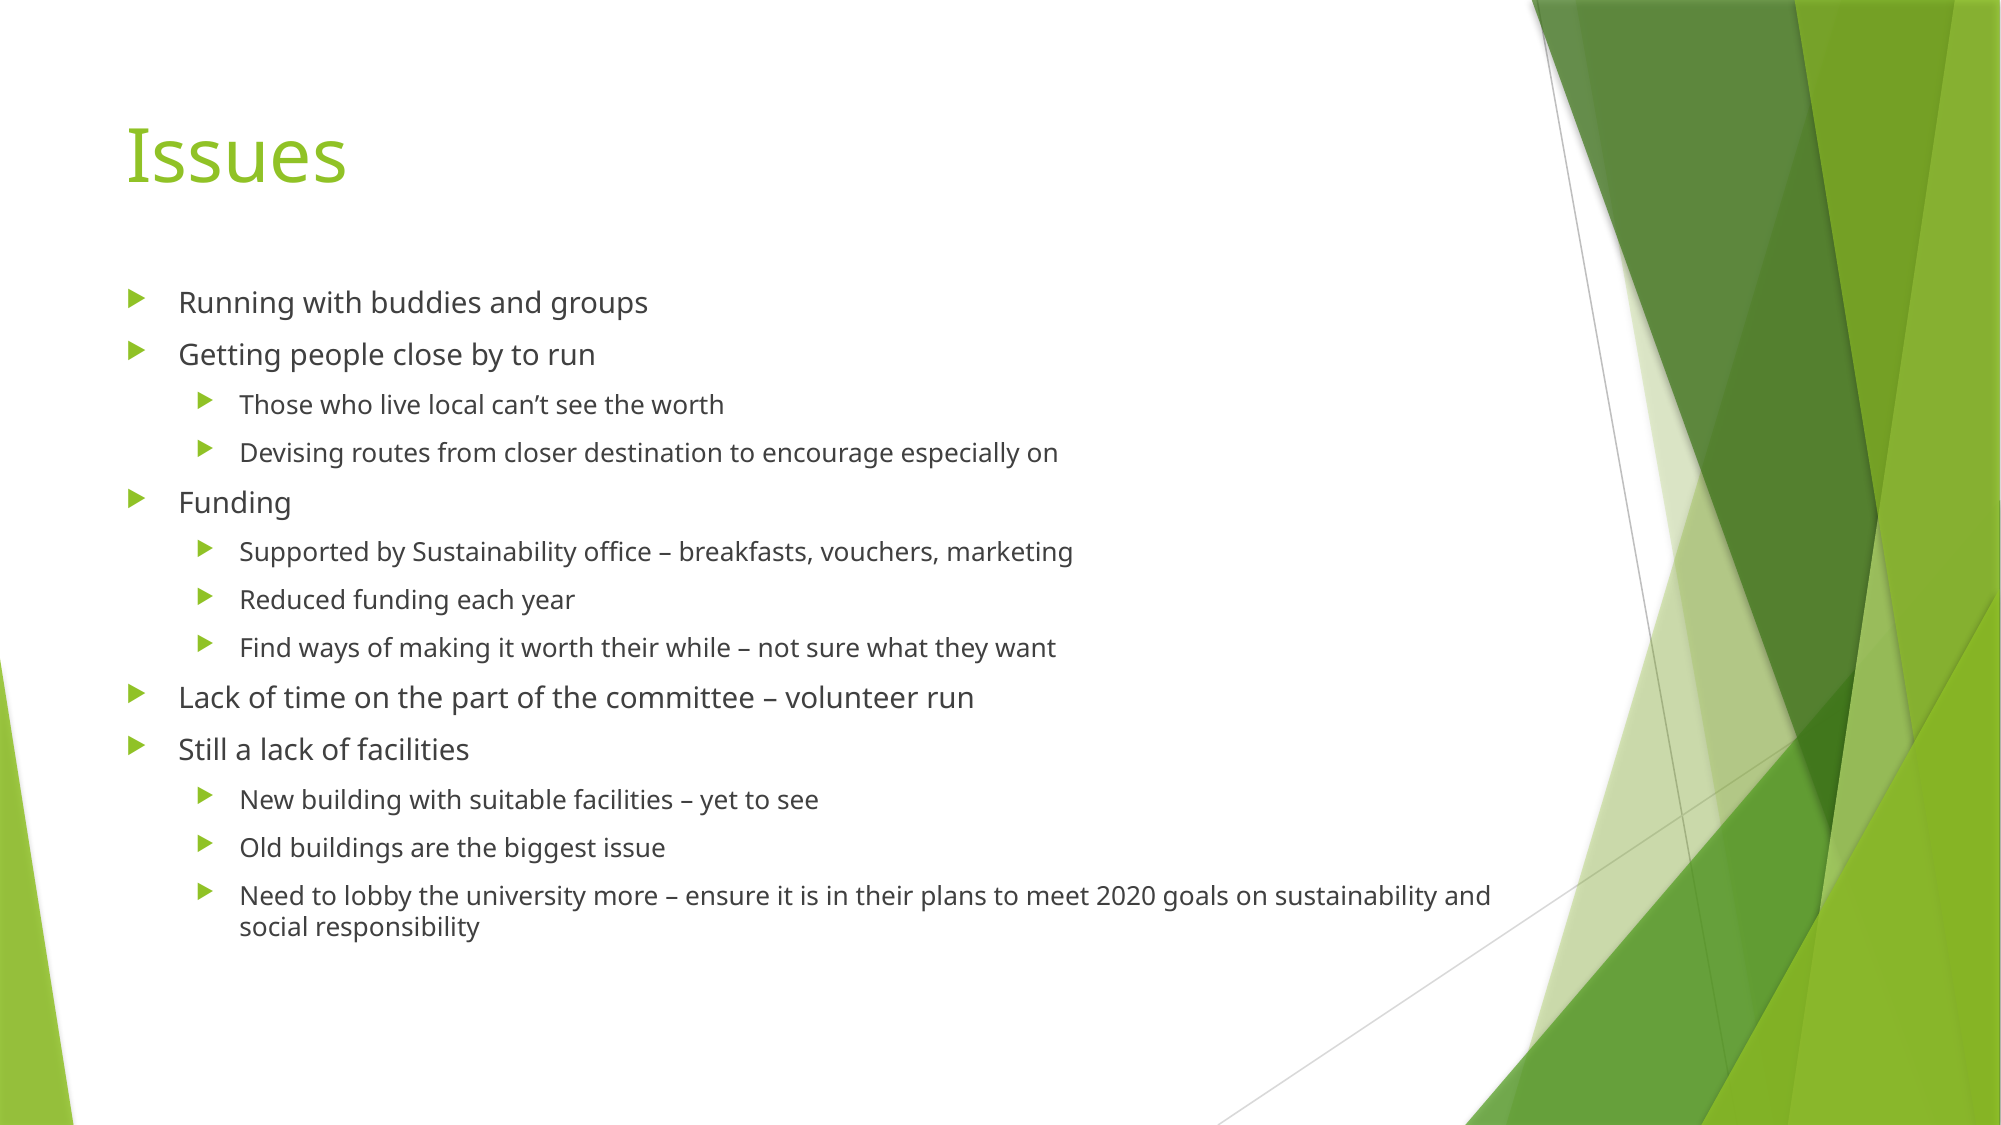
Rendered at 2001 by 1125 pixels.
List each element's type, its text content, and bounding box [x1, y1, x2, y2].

list Running with buddies and groups Getting people close by to run Those who live local can’t see the worth Devising routes from closer destination to encourage especially on Funding Supported by Sustainability office – breakfasts, vouchers, marketing Reduced funding each year Find ways of making it worth their while – not sure what they want Lack of time on the part of the committee – volunteer run Still a lack of facilities New building with suitable facilities – yet to see Old buildings are the biggest issue Need to lobby the university more – ensure it is in their plans to meet 2020 goals on sustainability and social responsibility [111, 276, 1522, 1063]
title Issues [111, 99, 1522, 276]
